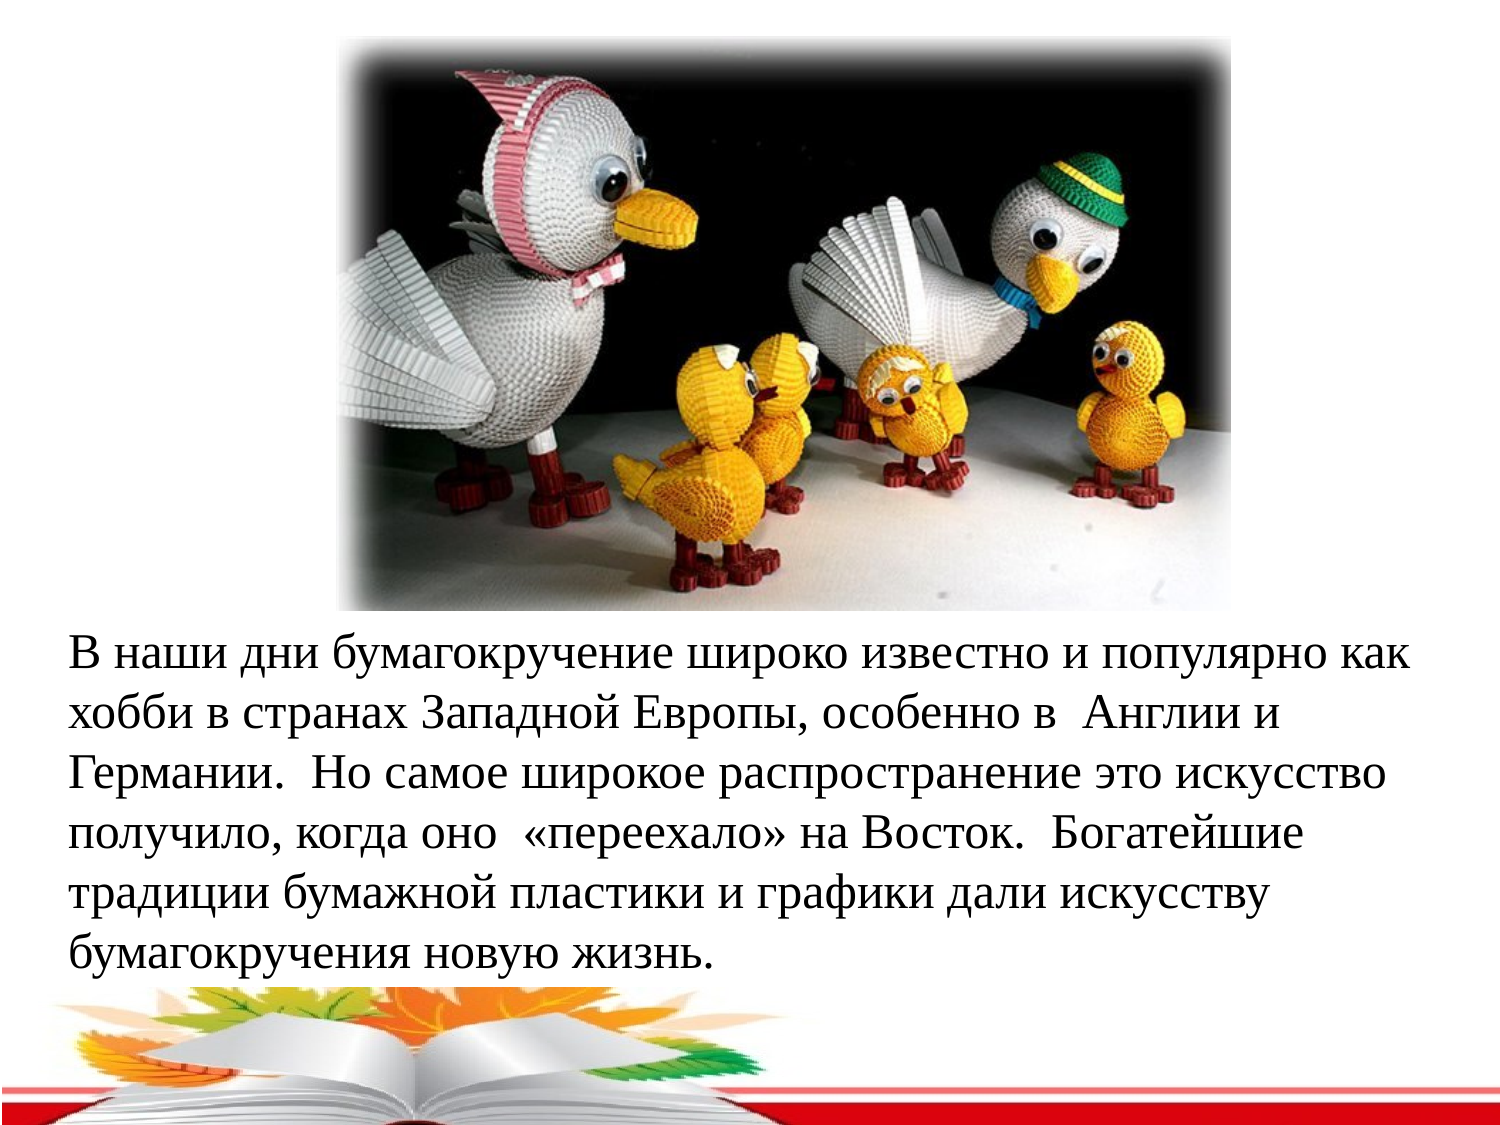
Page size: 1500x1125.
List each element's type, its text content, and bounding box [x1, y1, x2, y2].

picture [2, 987, 1500, 1125]
picture [336, 35, 1231, 611]
list В наши дни бумагокручение широко известно и популярно как хобби в странах Западной Европы, особенно в Англии и Германии. Но самое широкое распространение это искусство получило, когда оно «переехало» на Восток. Богатейшие традиции бумажной пластики и графики дали искусству бумагокручения новую жизнь. [53, 610, 1436, 986]
